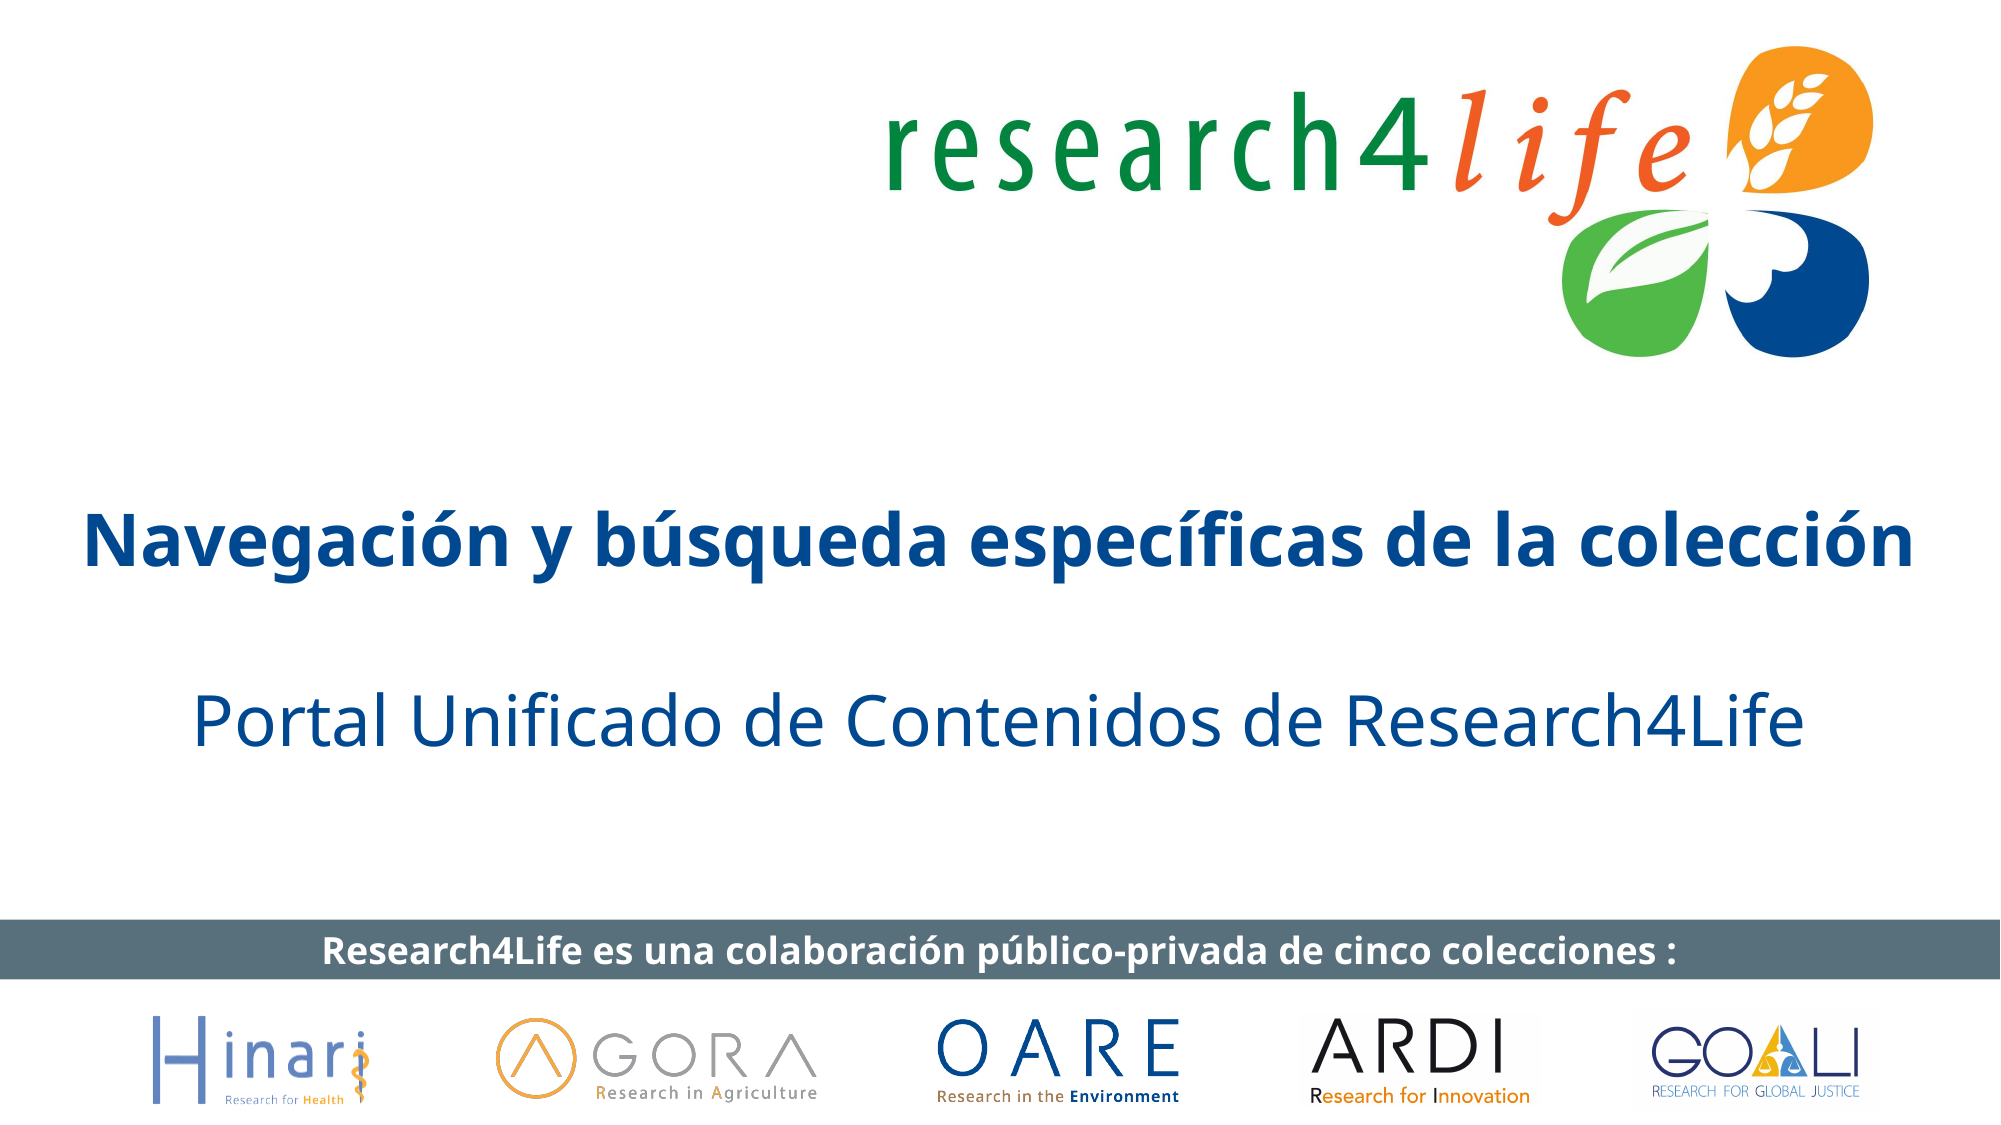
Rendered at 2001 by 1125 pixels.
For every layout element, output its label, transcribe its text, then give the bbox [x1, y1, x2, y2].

subtitle Portal Unificado de Contenidos de Research4Life [0, 660, 2000, 780]
picture [926, 1003, 1192, 1118]
title Navegación y búsqueda específicas de la colección [0, 320, 2000, 583]
picture [137, 1008, 389, 1113]
picture [762, 0, 2000, 320]
picture [1630, 1007, 1881, 1114]
text_box Research4Life es una colaboración público-privada de cinco colecciones : [0, 919, 2000, 980]
picture [1298, 1013, 1541, 1108]
picture [496, 1018, 819, 1104]
